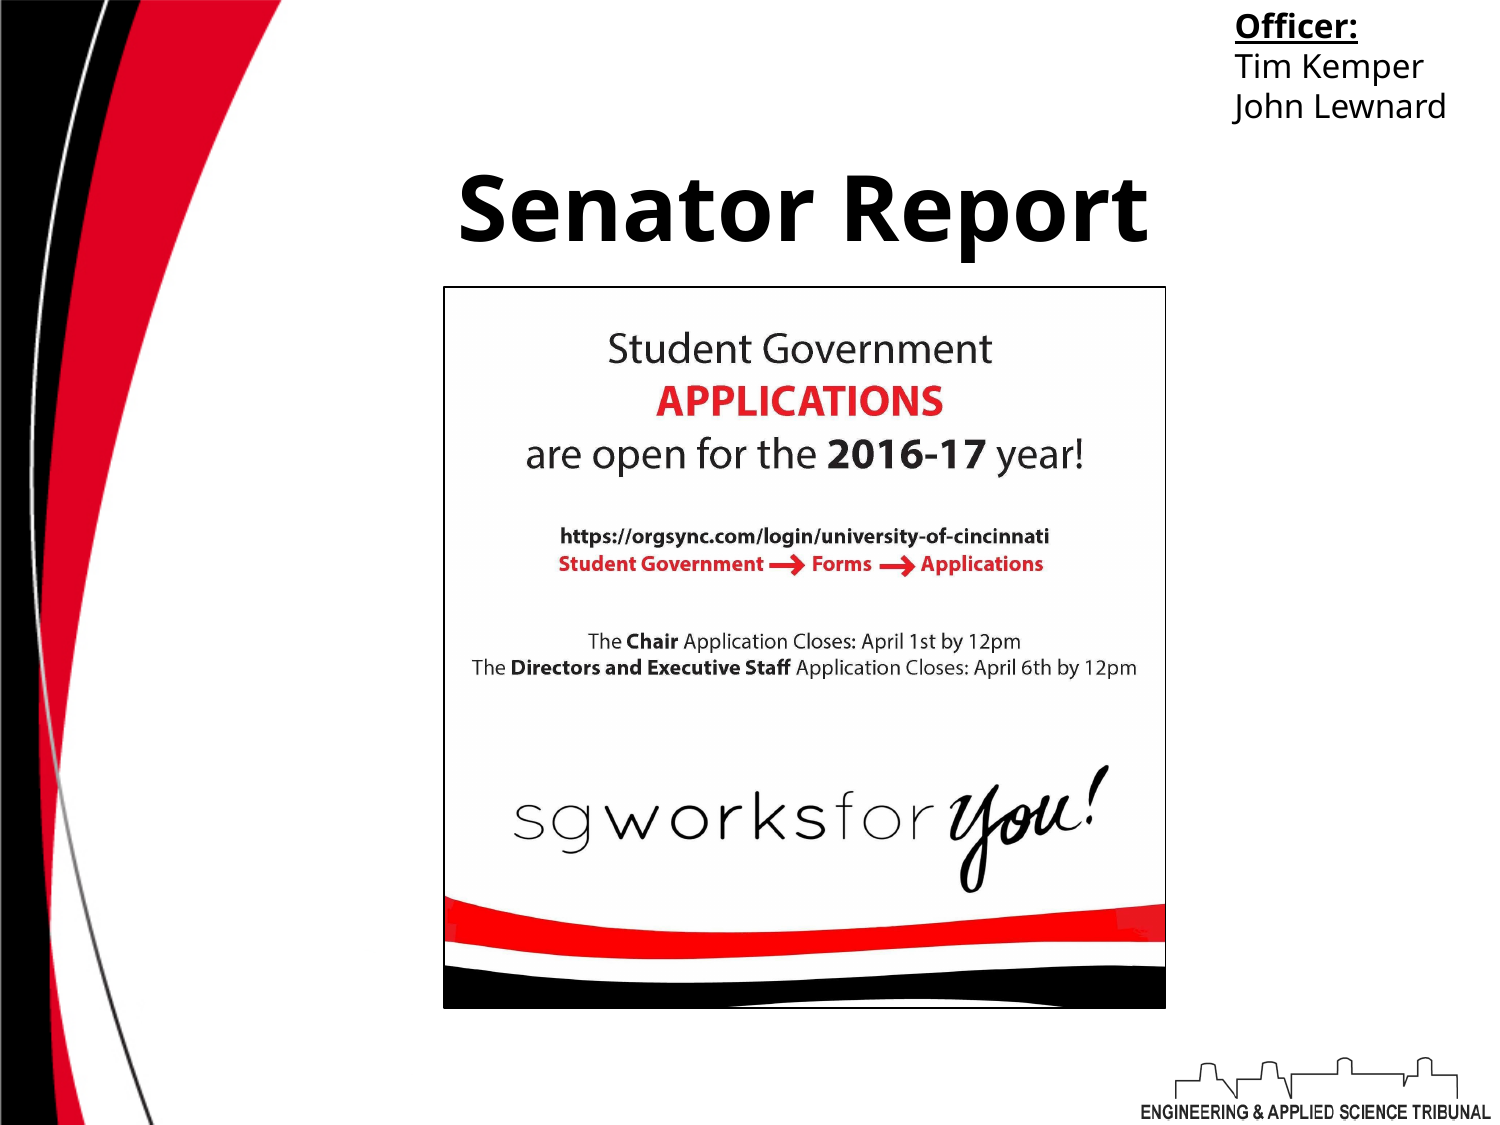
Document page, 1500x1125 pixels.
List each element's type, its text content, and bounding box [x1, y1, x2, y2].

picture [0, 0, 422, 1125]
text_box Officer: Tim Kemper John Lewnard [1219, 0, 1500, 138]
title Senator Report [173, 100, 1436, 288]
picture [444, 287, 1165, 1008]
picture [1137, 1057, 1495, 1121]
